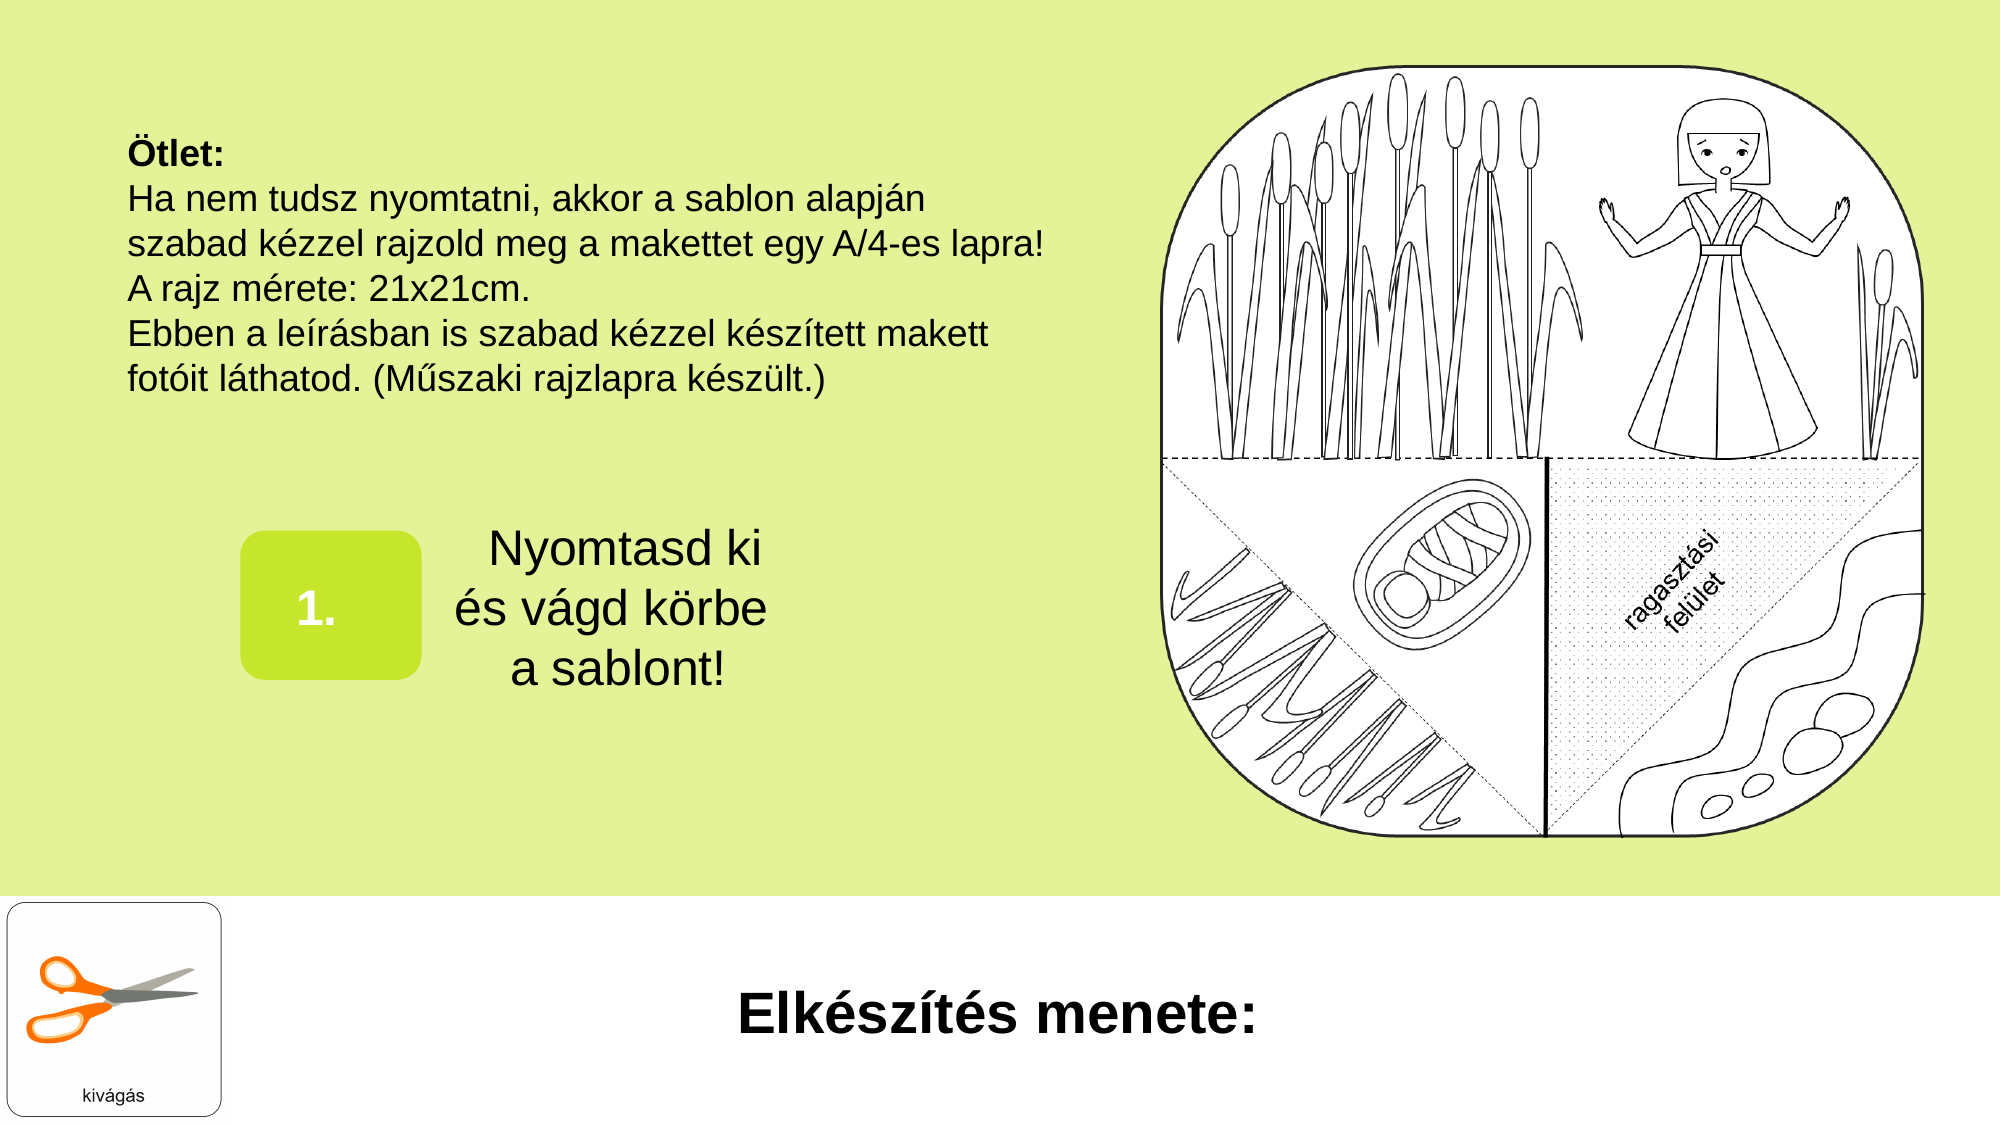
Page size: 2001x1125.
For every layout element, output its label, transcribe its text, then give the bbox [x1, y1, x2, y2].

picture [1159, 65, 1926, 840]
text_box Ötlet: Ha nem tudsz nyomtatni, akkor a sablon alapján szabad kézzel rajzold meg a makettet egy A/4-es lapra! A rajz mérete: 21x21cm. Ebben a leírásban is szabad kézzel készített makett fotóit láthatod. (Műszaki rajzlapra készült.) [112, 121, 1071, 407]
picture [0, 896, 229, 1125]
text_box Elkészítés menete: [0, 895, 2000, 1125]
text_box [214, 420, 1023, 790]
